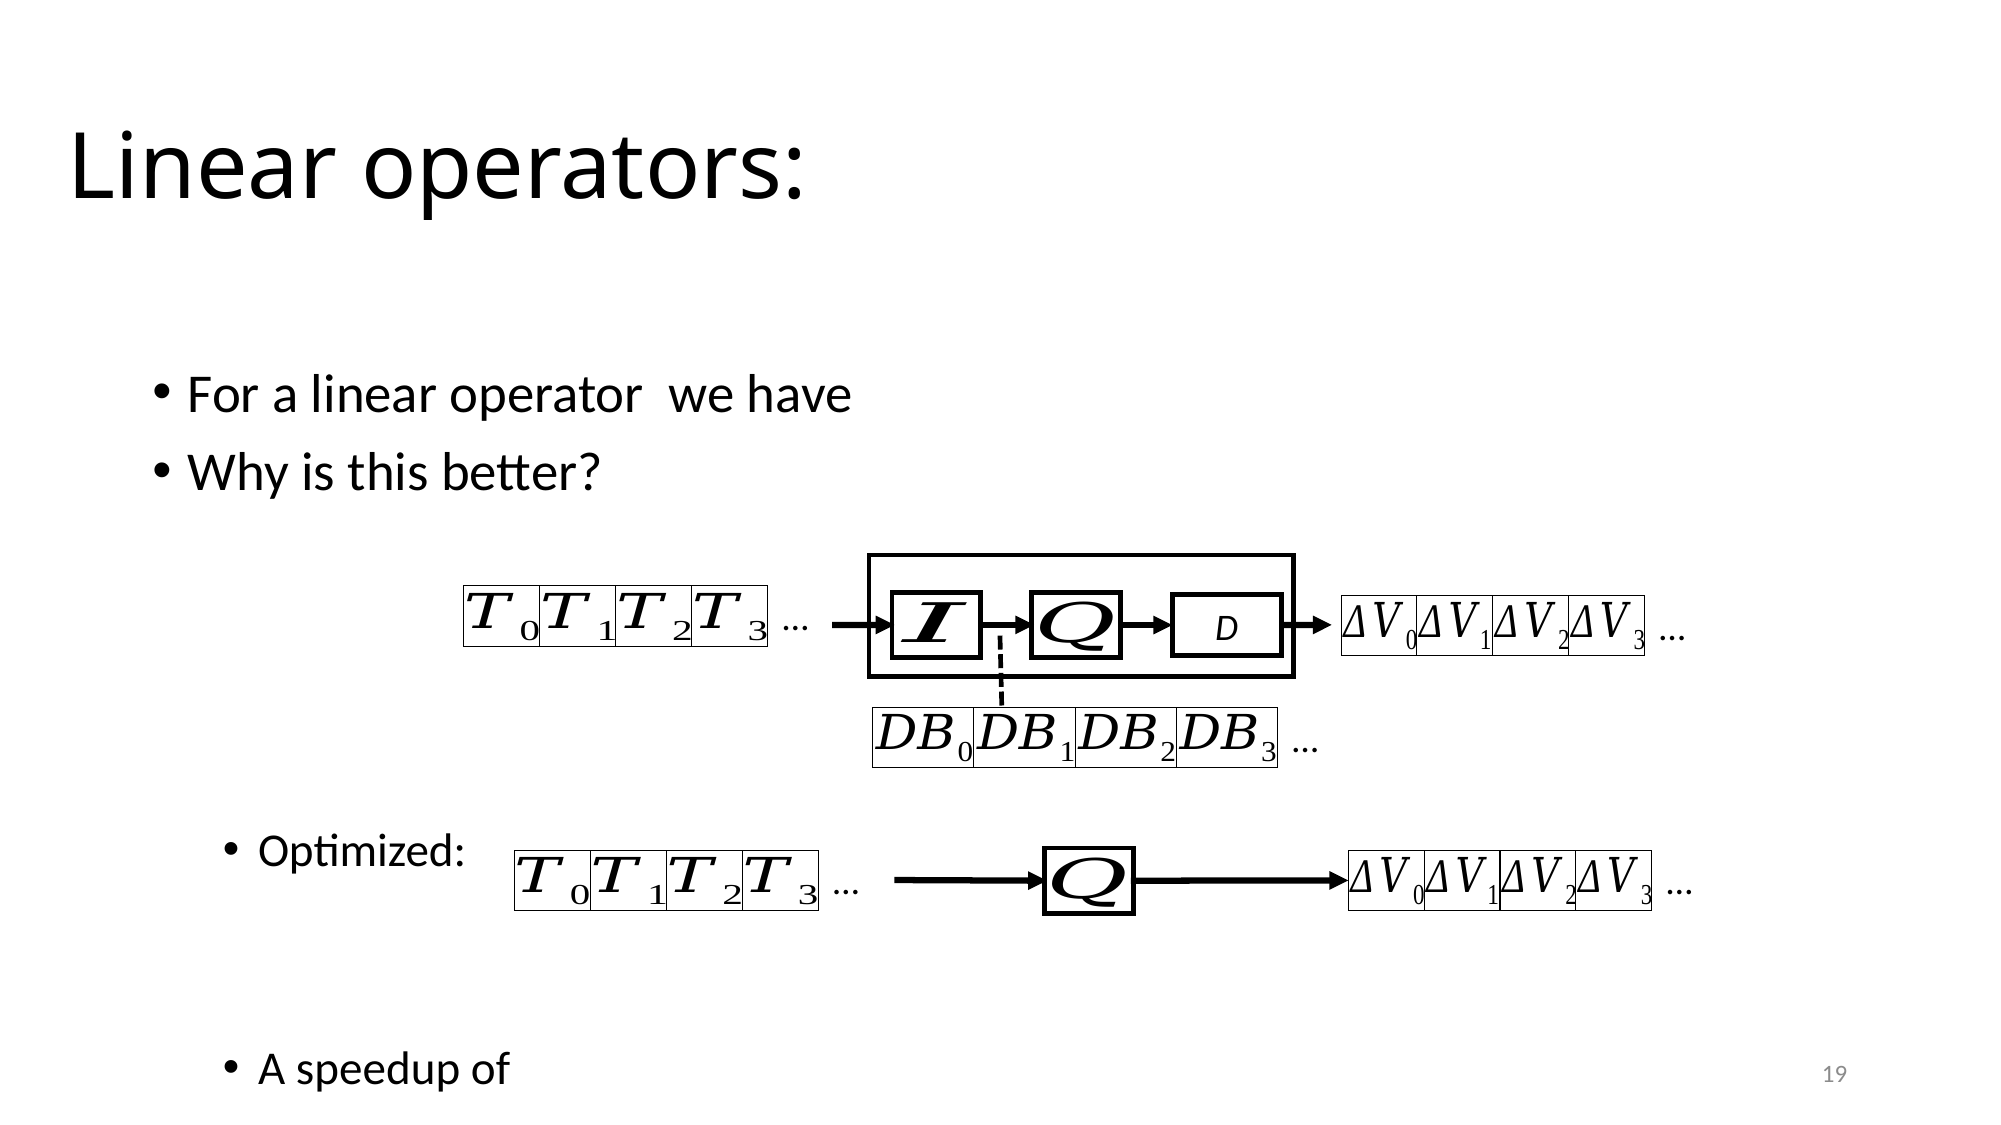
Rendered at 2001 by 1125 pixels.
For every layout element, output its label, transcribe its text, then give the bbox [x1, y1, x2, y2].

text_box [1340, 595, 1721, 656]
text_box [872, 707, 1379, 768]
text_box [868, 554, 1295, 678]
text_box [514, 850, 895, 911]
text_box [463, 585, 844, 647]
slide_number 19 [1798, 1042, 1863, 1103]
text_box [1348, 850, 1728, 911]
